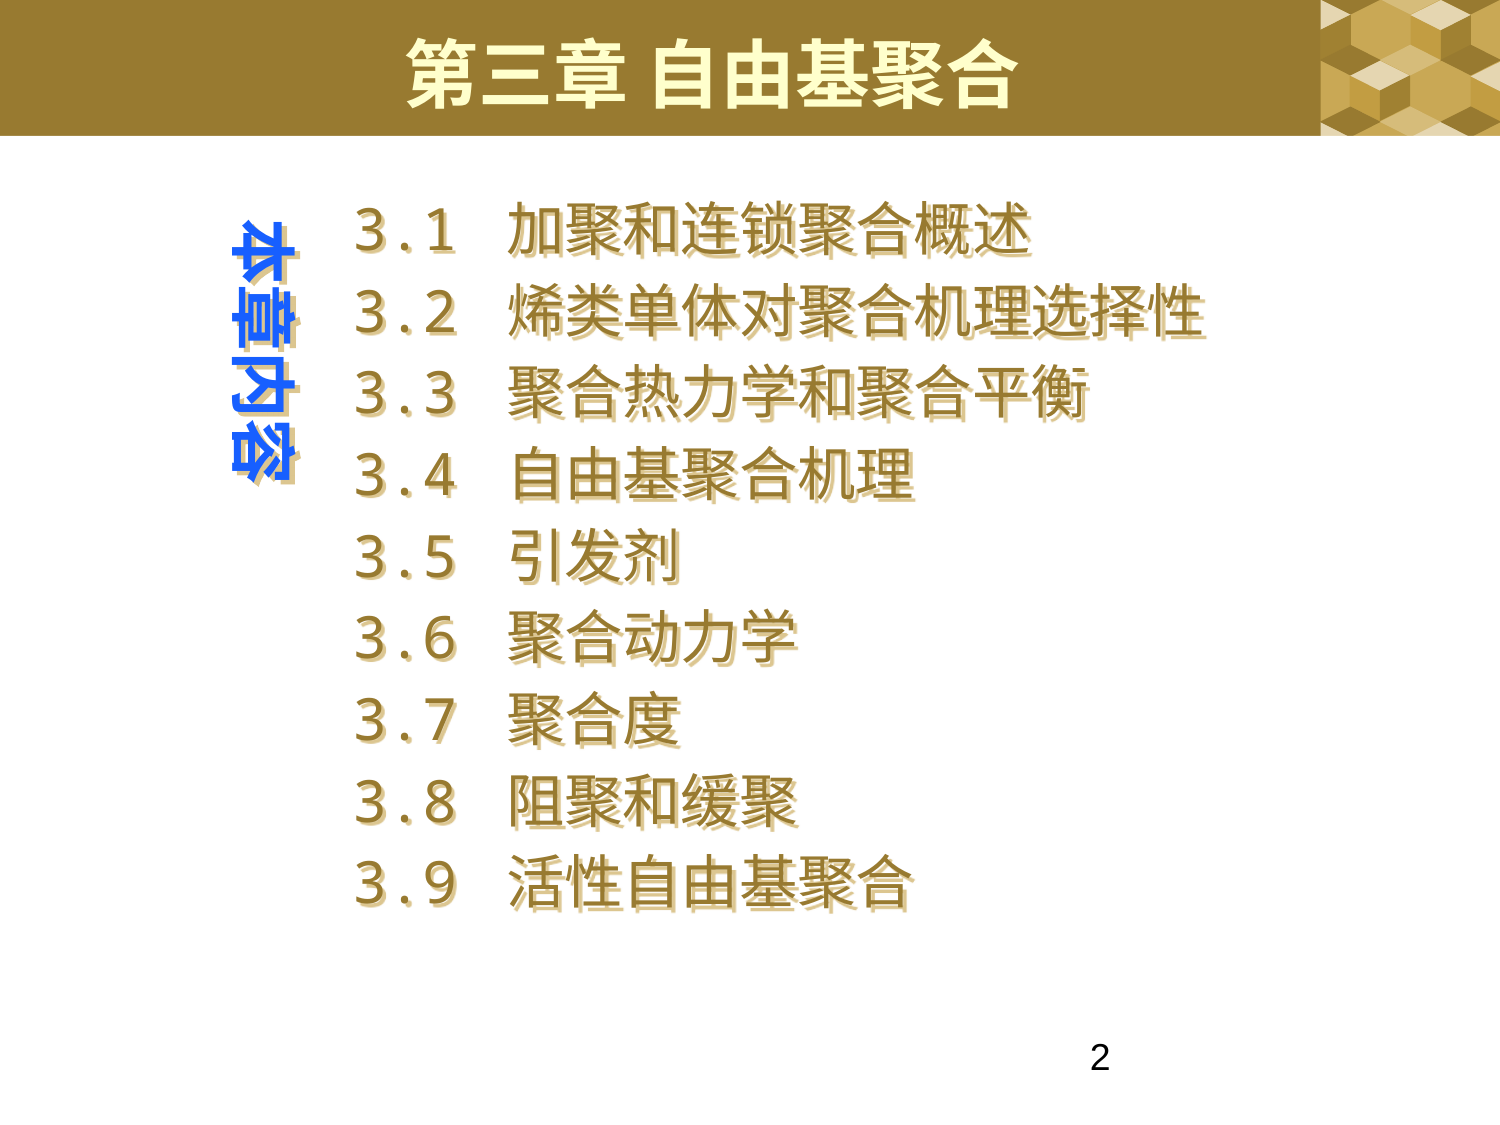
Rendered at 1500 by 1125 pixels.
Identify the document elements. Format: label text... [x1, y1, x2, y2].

text_box 3.1 加聚和连锁聚合概述 3.2 烯类单体对聚合机理选择性 3.3 聚合热力学和聚合平衡 3.4 自由基聚合机理 3.5 引发剂 3.6 聚合动力学 3.7 聚合度 3.8 阻聚和缓聚 3.9 活性自由基聚合 [337, 184, 1294, 965]
text_box 第三章 自由基聚合 [275, 19, 1150, 125]
slide_number 2 [1074, 1025, 1425, 1100]
text_box 本章内容 [202, 203, 313, 504]
